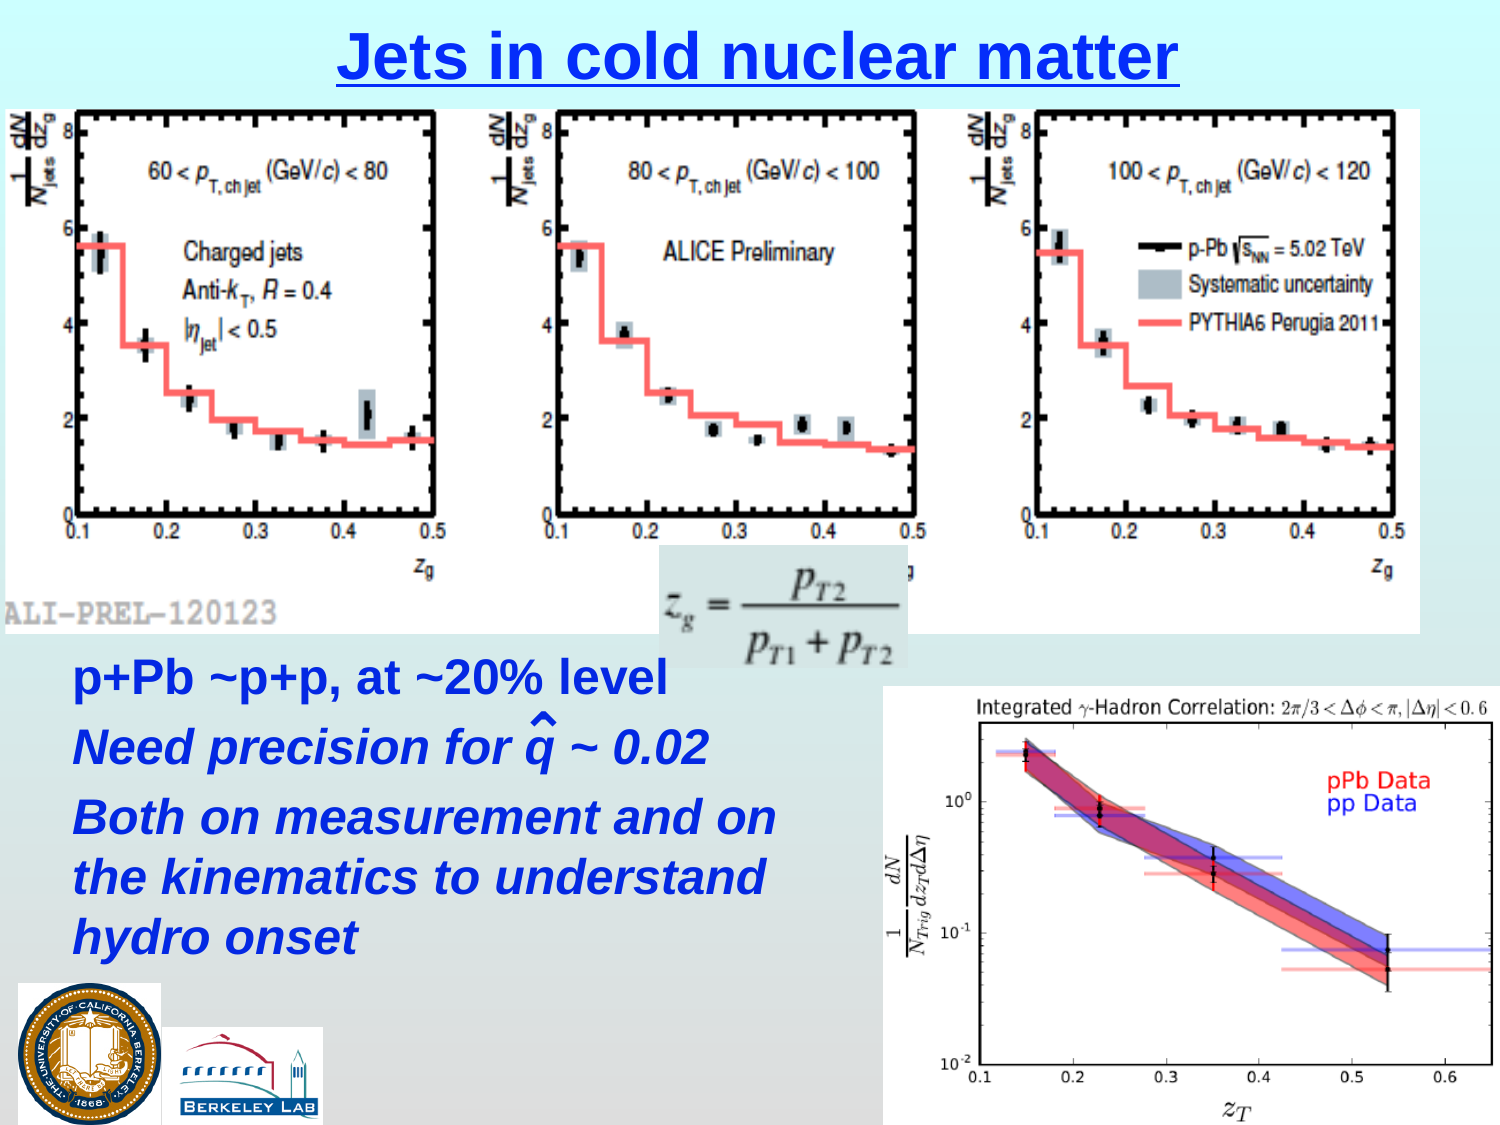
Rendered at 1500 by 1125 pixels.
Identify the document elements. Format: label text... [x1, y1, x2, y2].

picture [883, 686, 1500, 1125]
text_box ⌃ [505, 688, 584, 774]
picture [5, 109, 1421, 634]
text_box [658, 544, 909, 669]
picture [18, 983, 161, 1125]
picture [162, 1027, 323, 1125]
title Jets in cold nuclear matter [176, 15, 1341, 91]
text_box p+Pb ~p+p, at ~20% level Need precision for q ~ 0.02 Both on measurement and on the kinematics to understand hydro onset [5, 642, 861, 1024]
